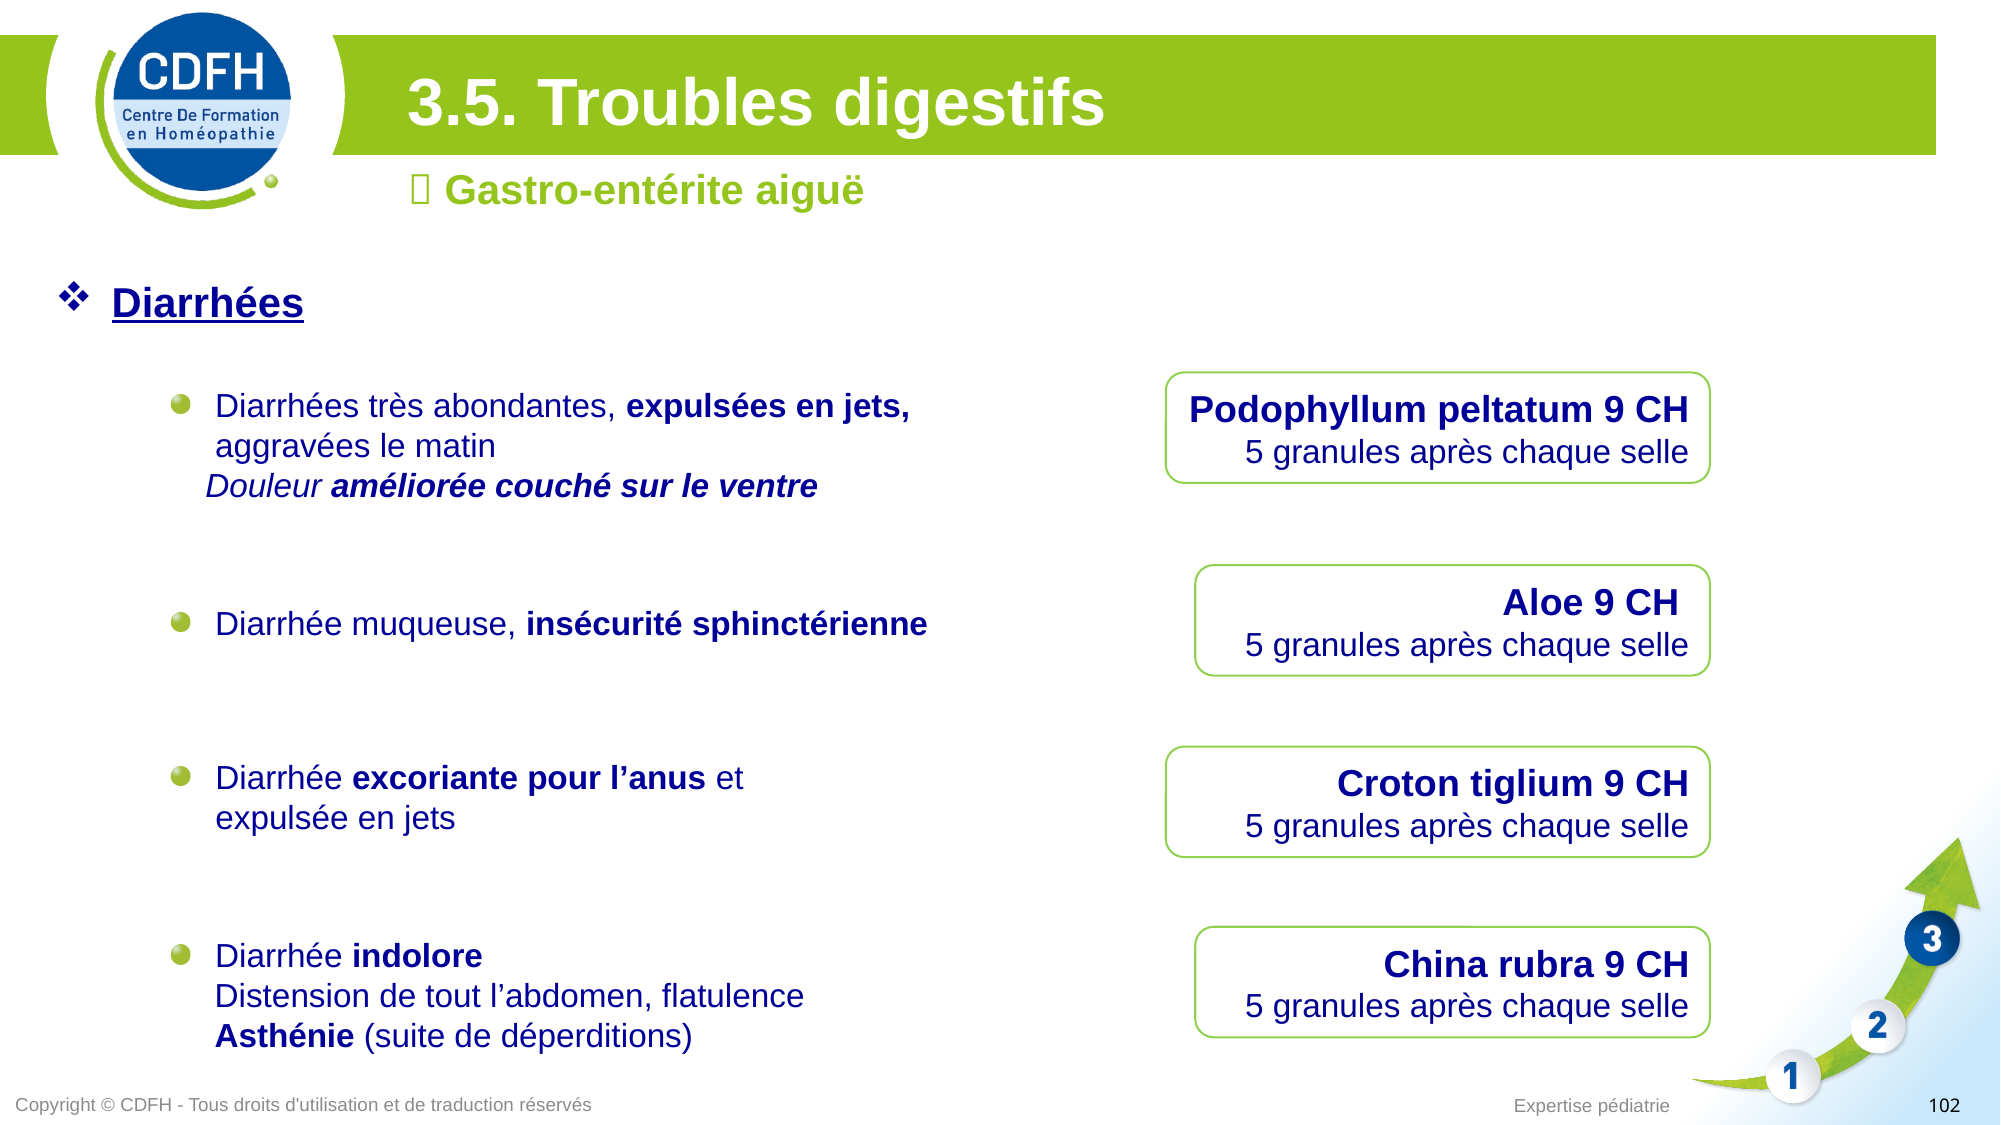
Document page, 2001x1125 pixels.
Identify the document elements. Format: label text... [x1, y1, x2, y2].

text_box Diarrhées [40, 268, 667, 372]
text_box Diarrhées très abondantes, expulsées en jets, aggravées le matin Douleur améliorée couché sur le ventre [153, 377, 937, 592]
text_box Croton tiglium 9 CH 5 granules après chaque selle [1165, 746, 1710, 858]
text_box Diarrhée indolore Distension de tout l’abdomen, flatulence Asthénie (suite de déperditions) [153, 927, 981, 1062]
text_box 3.5. Troubles digestifs [393, 51, 1721, 147]
text_box  Gastro-entérite aiguë [393, 155, 1075, 221]
text_box Diarrhée excoriante pour l’anus et expulsée en jets [153, 748, 868, 924]
picture [4, 0, 2001, 1125]
text_box China rubra 9 CH 5 granules après chaque selle [1195, 926, 1710, 1038]
text_box Diarrhée muqueuse, insécurité sphinctérienne [153, 594, 981, 650]
text_box Aloe 9 CH 5 granules après chaque selle [1195, 565, 1710, 676]
text_box Podophyllum peltatum 9 CH 5 granules après chaque selle [1165, 372, 1710, 483]
